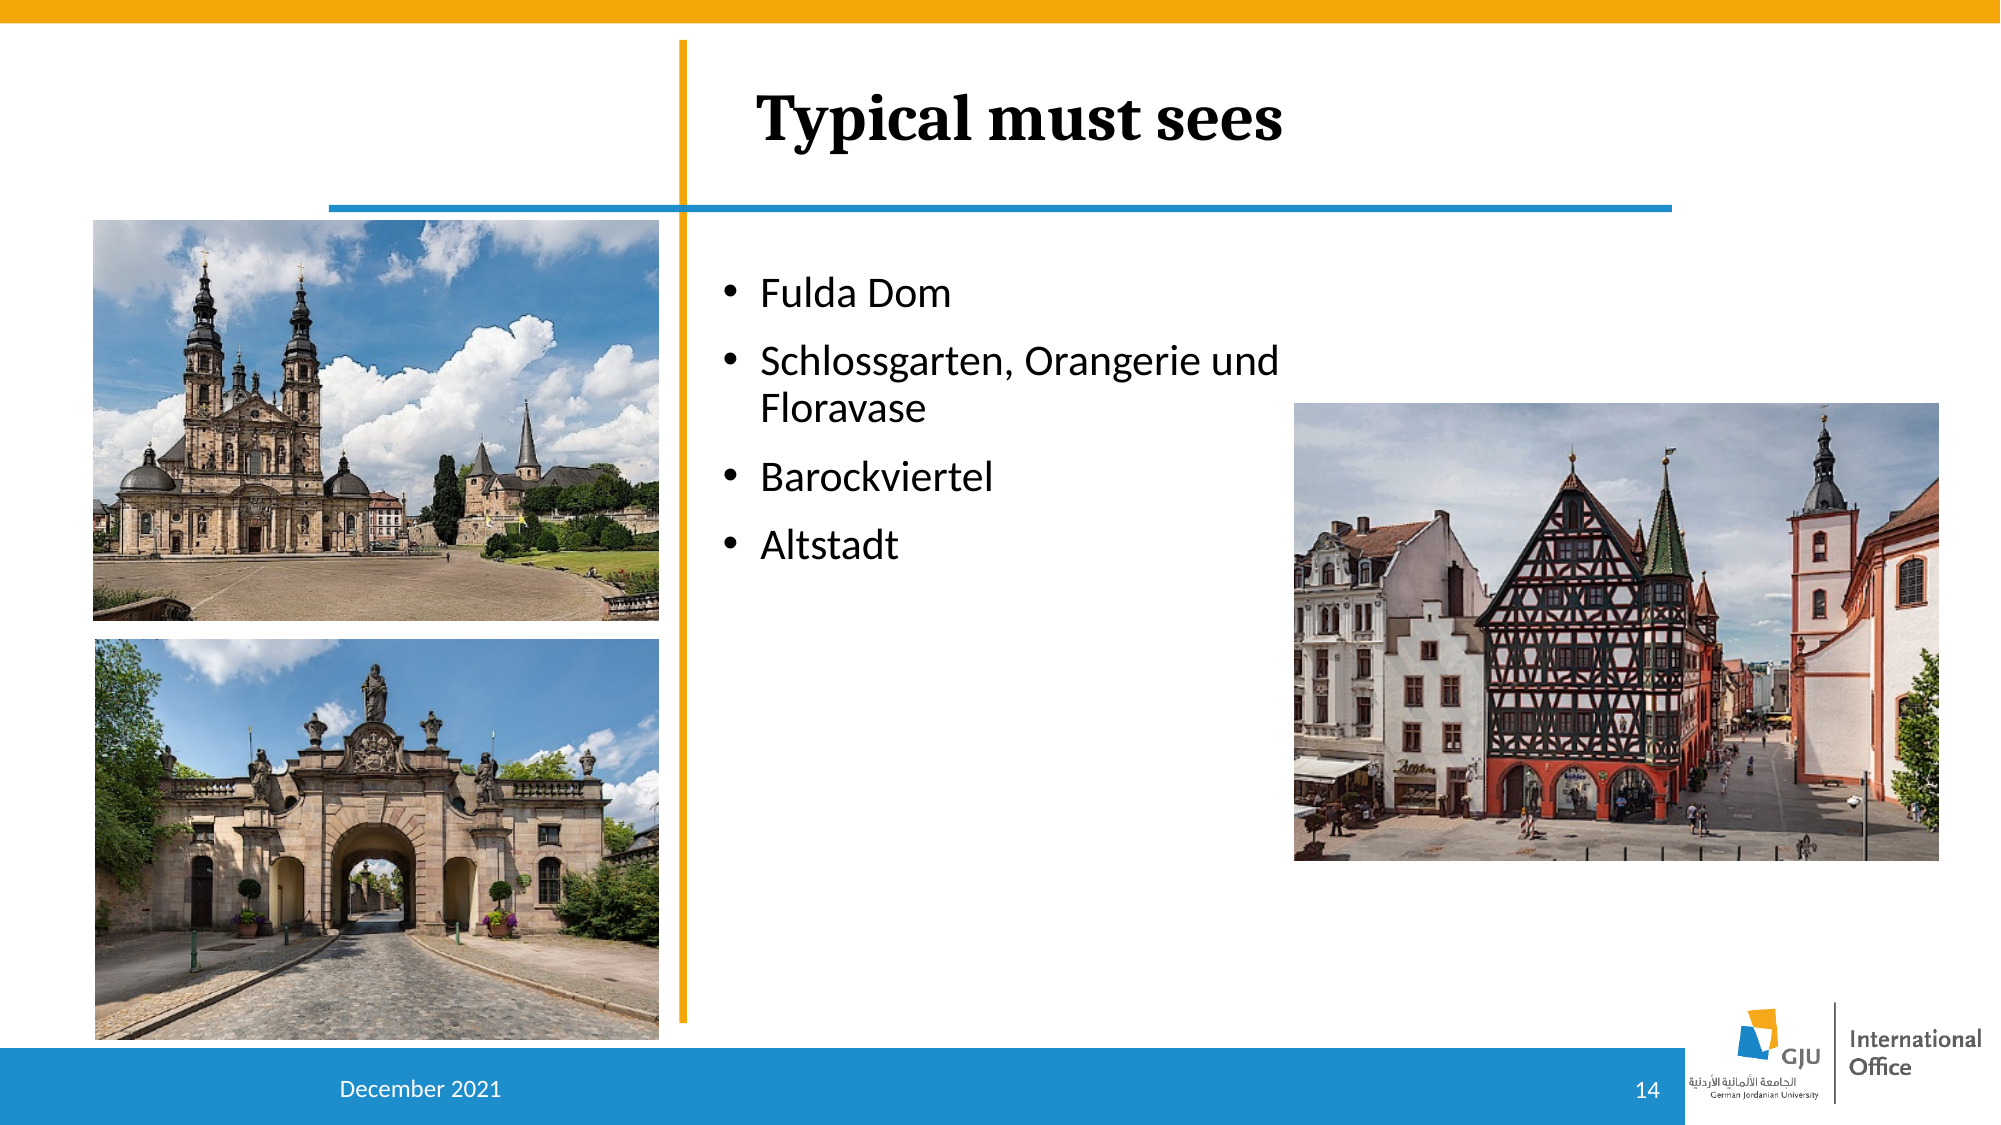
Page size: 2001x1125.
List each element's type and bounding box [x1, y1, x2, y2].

picture [1294, 403, 1939, 861]
picture [93, 220, 659, 621]
picture [1684, 991, 2000, 1125]
text_box [0, 0, 2000, 1125]
picture [94, 639, 660, 1041]
